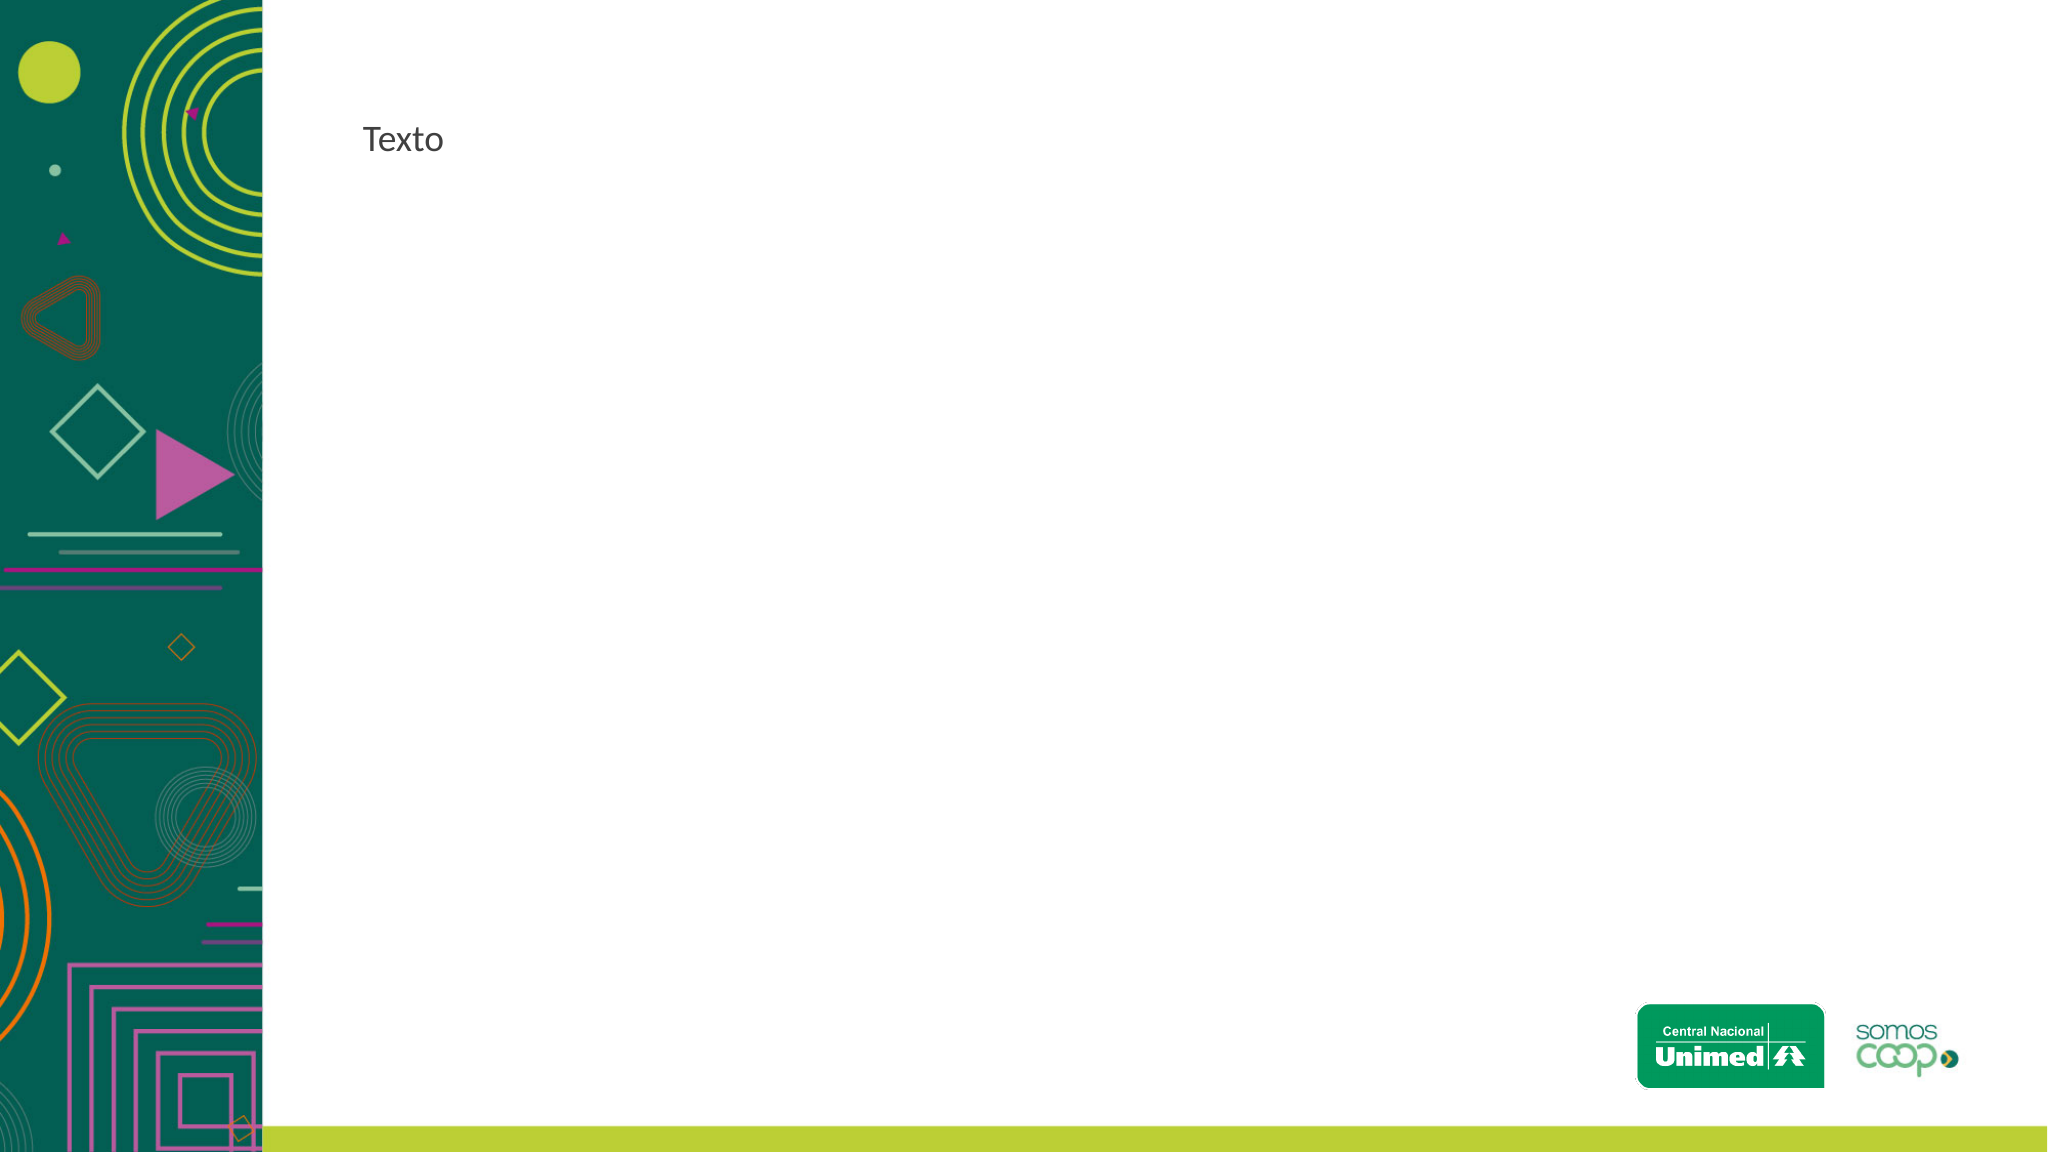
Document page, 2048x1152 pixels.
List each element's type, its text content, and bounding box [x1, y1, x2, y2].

text_box Texto [348, 106, 1955, 167]
picture [0, 0, 2048, 1152]
